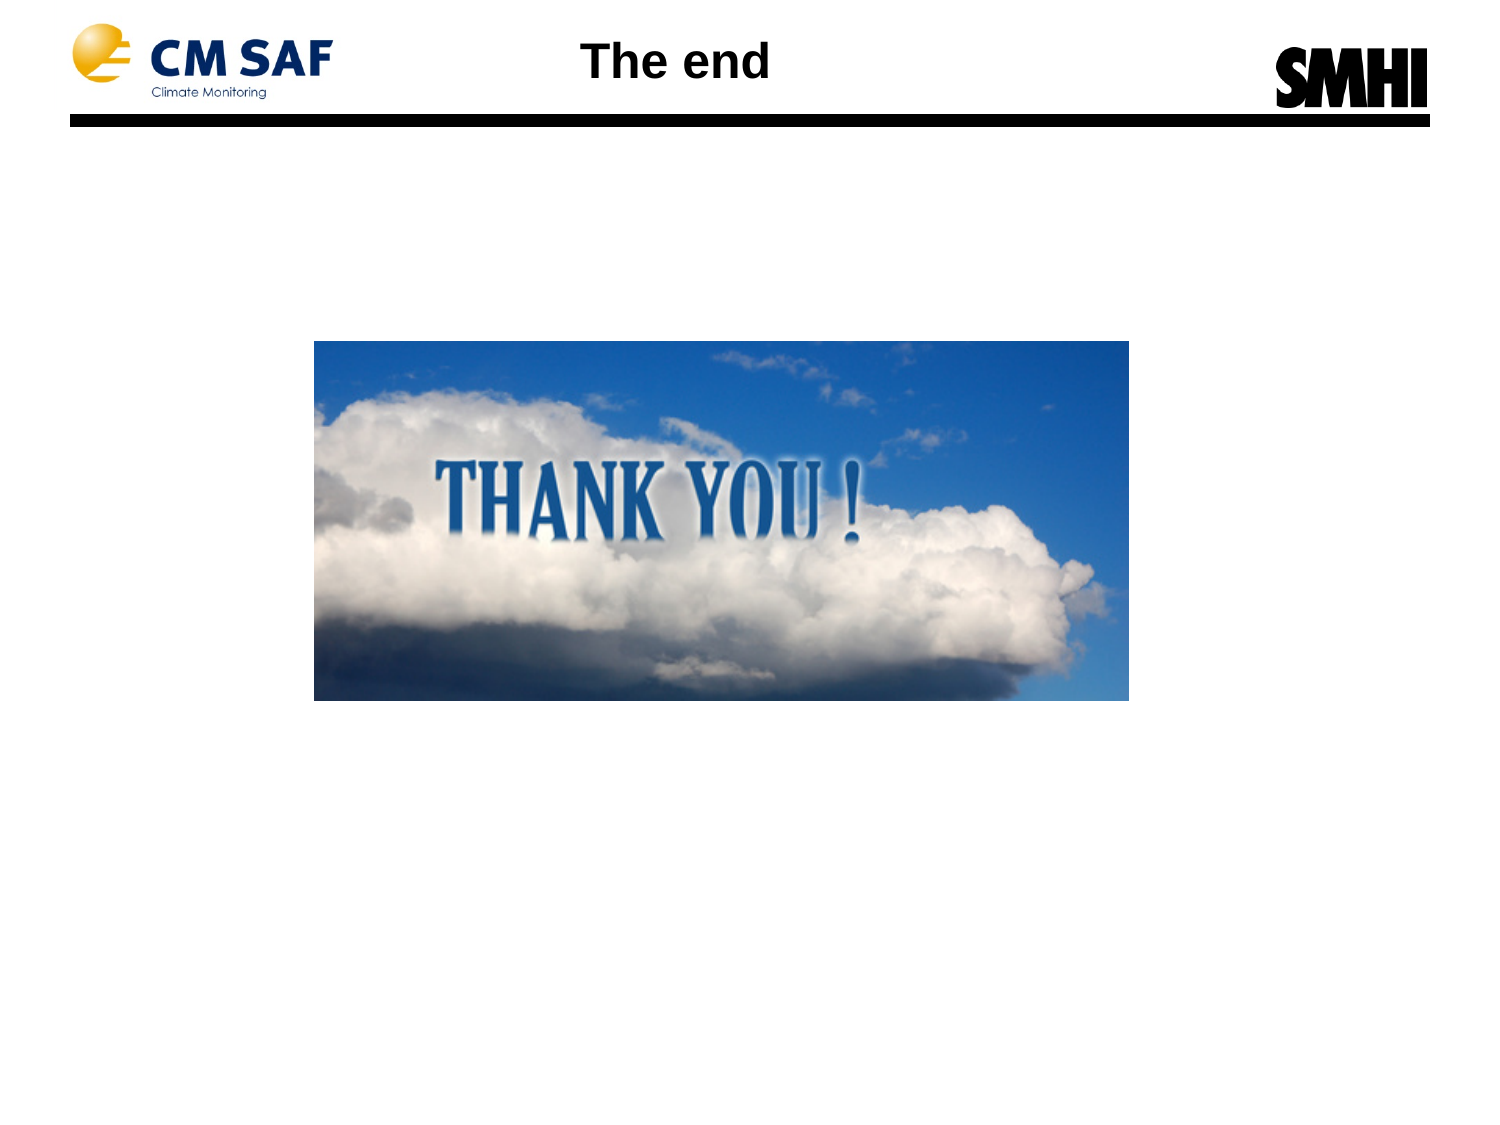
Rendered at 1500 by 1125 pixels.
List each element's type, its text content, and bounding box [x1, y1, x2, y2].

picture [1276, 47, 1427, 108]
text_box The end [564, 21, 1409, 97]
picture [314, 341, 1129, 702]
picture [54, 1, 353, 110]
